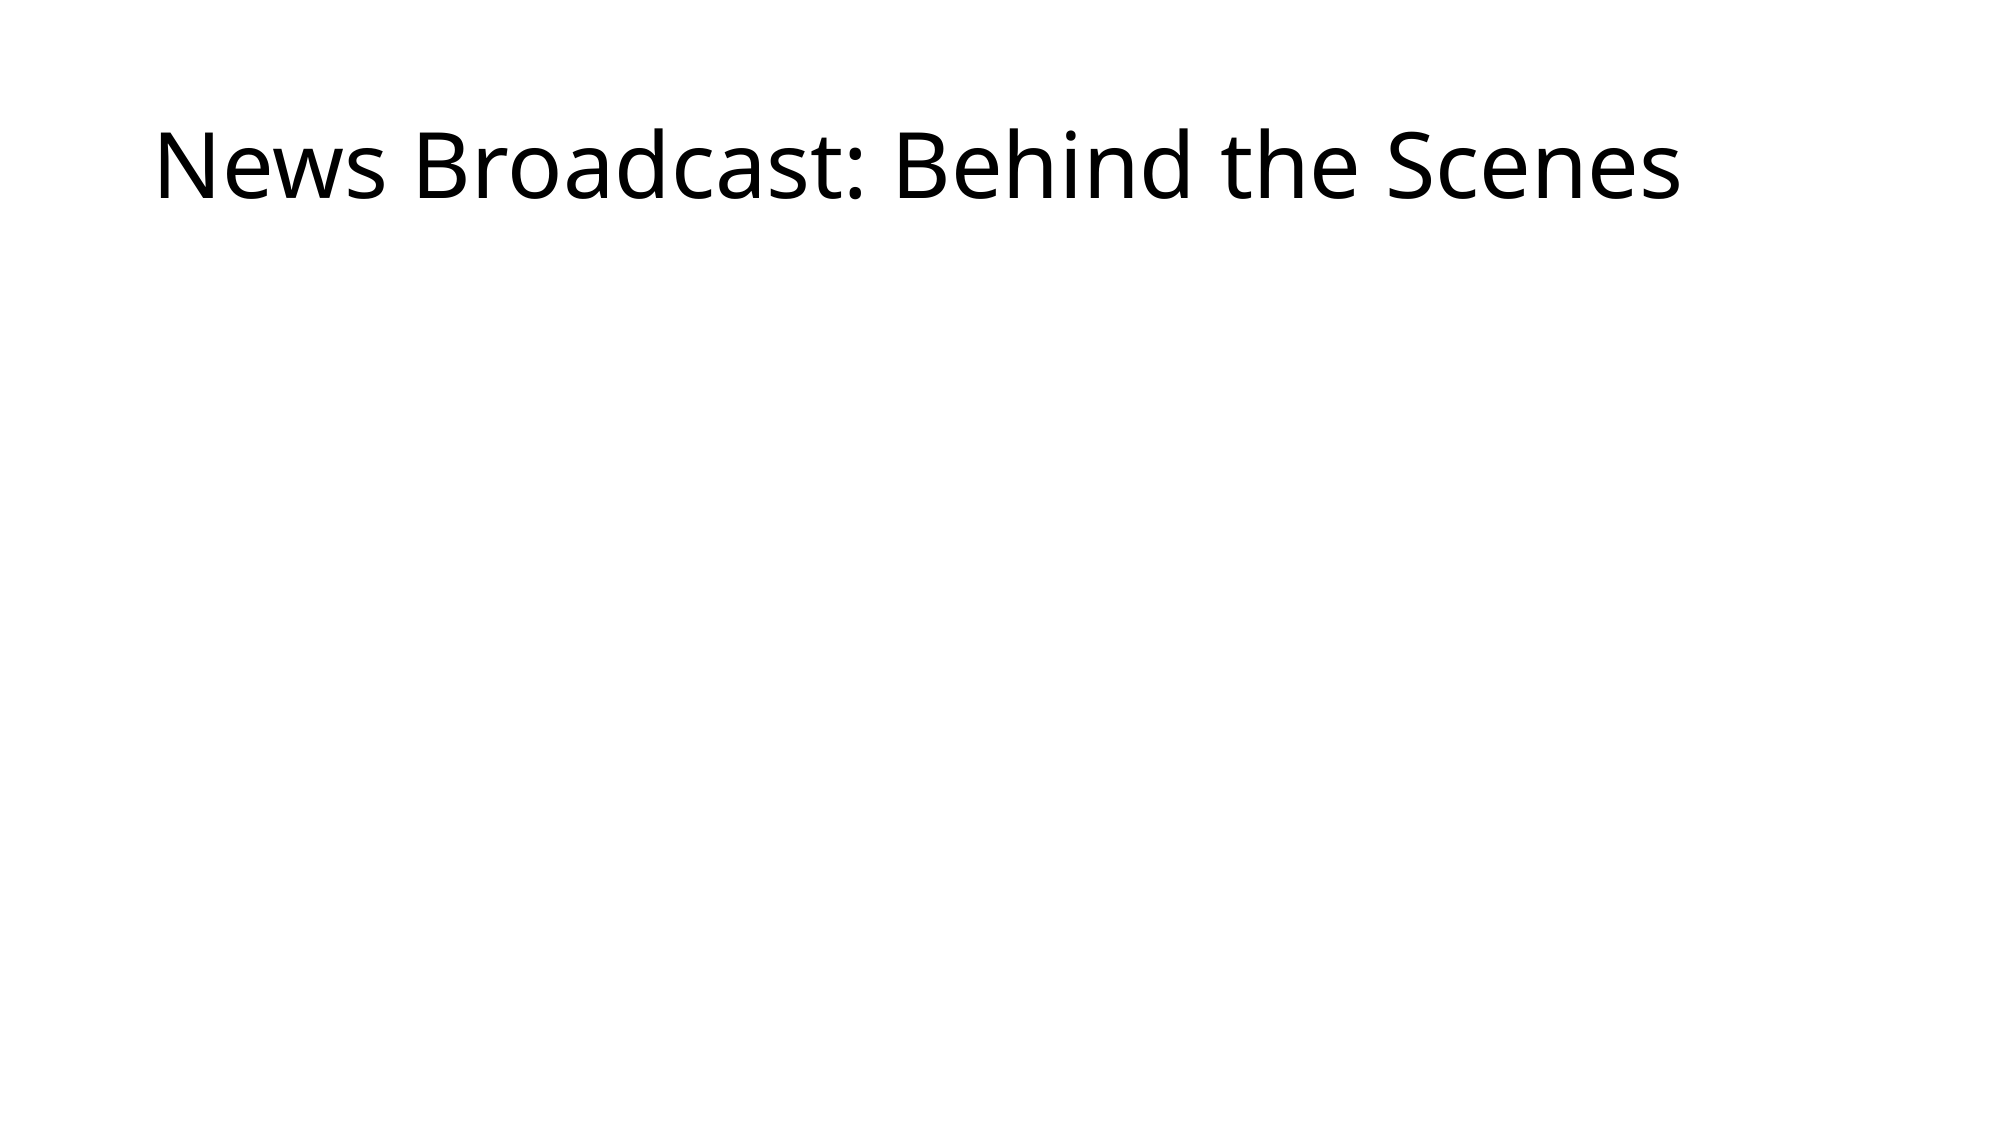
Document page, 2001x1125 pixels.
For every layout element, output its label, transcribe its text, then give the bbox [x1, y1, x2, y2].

title News Broadcast: Behind the Scenes [137, 59, 1863, 278]
